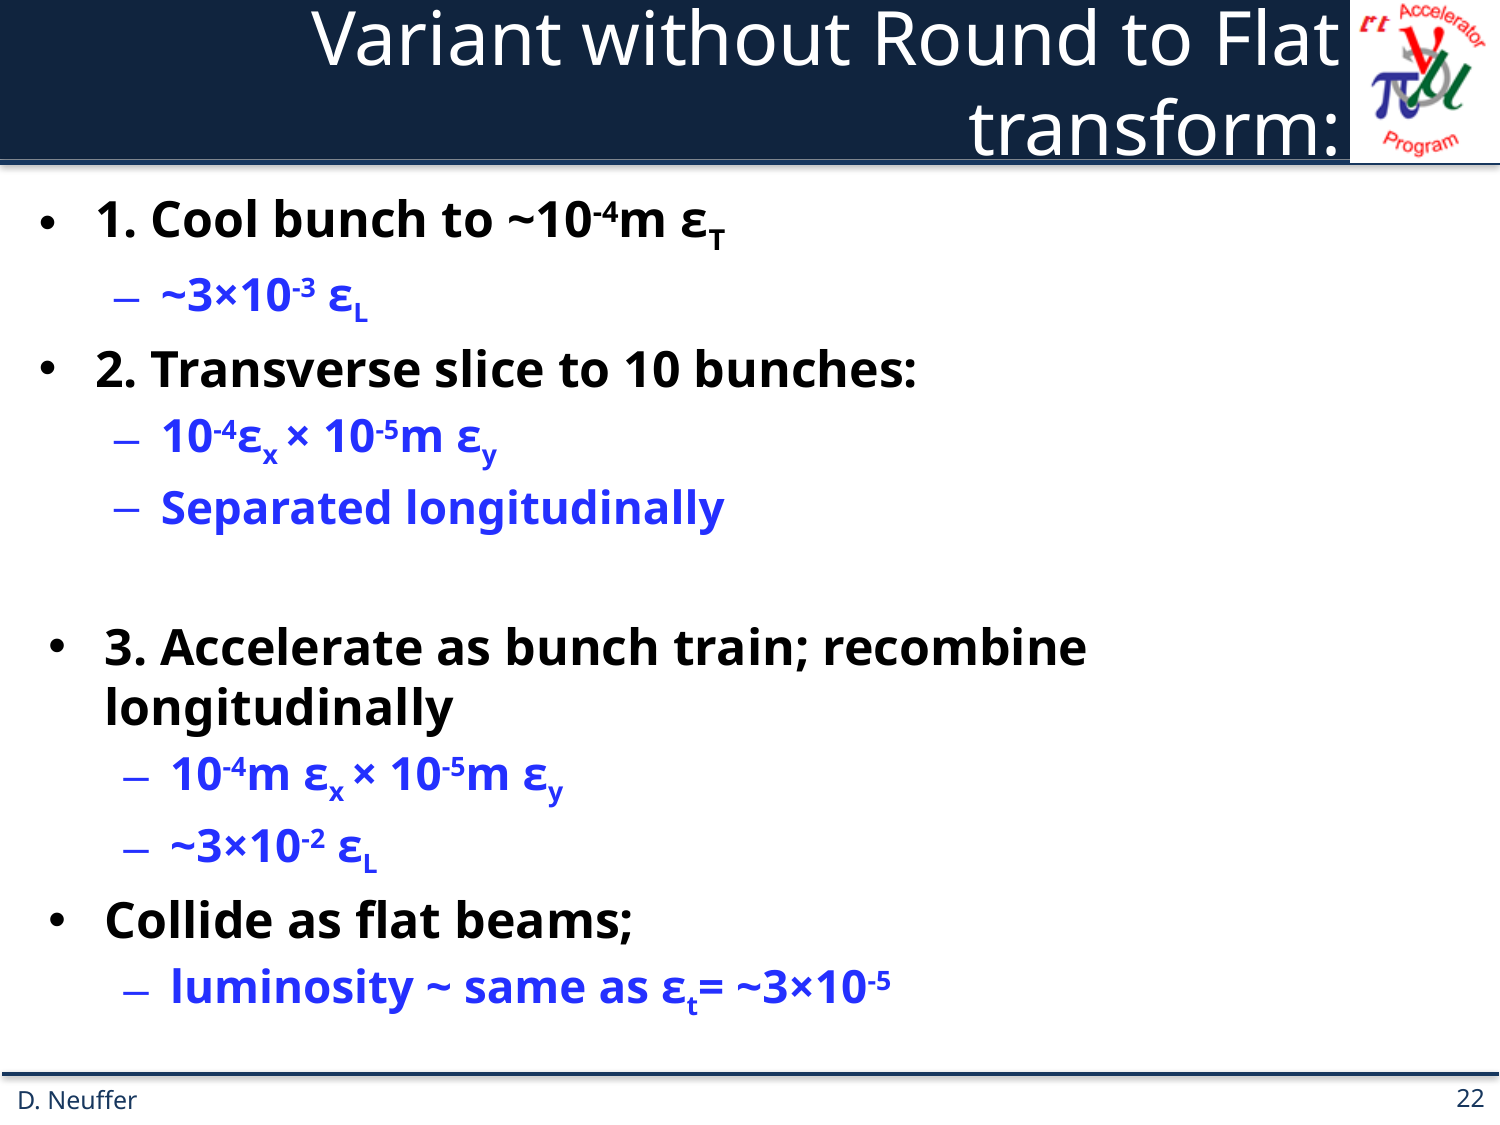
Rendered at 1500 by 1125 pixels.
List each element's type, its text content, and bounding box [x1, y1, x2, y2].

slide_number D. Neuffer [2, 1076, 287, 1123]
list 1. Cool bunch to ~10-4m εT ~3×10-3 εL 2. Transverse slice to 10 bunches: 10-4εx × 10-5m εy Separated longitudinally 3. Accelerate as bunch train; recombine longitudinally 10-4m εx × 10-5m εy ~3×10-2 εL Collide as flat beams; luminosity ~ same as εt= ~3×10-5 [23, 180, 1455, 1059]
picture [1350, 0, 1500, 163]
slide_number 22 [1215, 1073, 1500, 1125]
title Variant without Round to Flat transform: [54, 0, 1357, 162]
